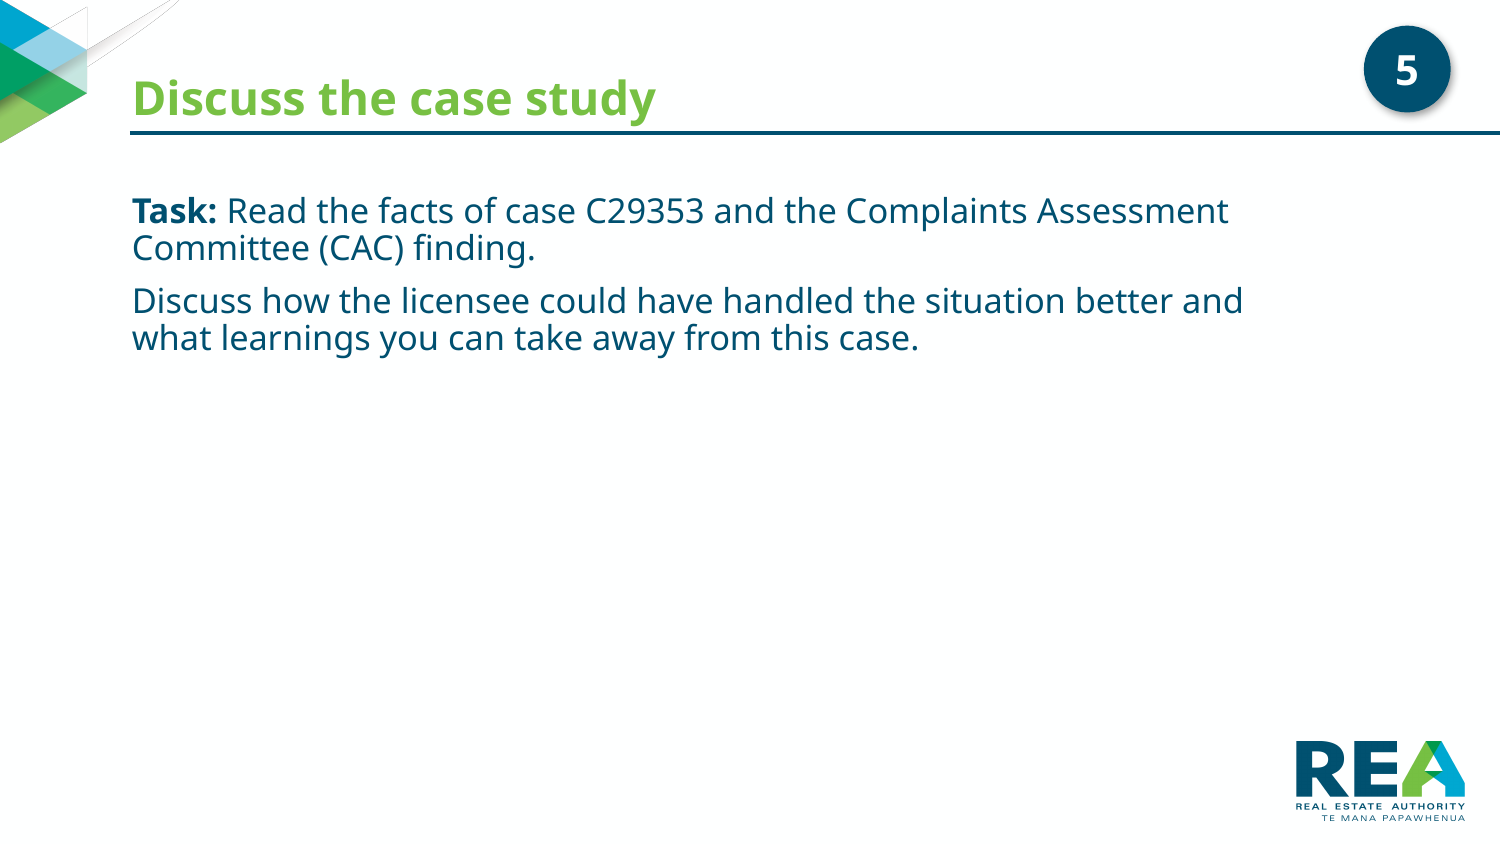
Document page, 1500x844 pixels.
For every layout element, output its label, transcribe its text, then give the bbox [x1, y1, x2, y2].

list Task: Read the facts of case C29353 and the Complaints Assessment Committee (CAC) finding. Discuss how the licensee could have handled the situation better and what learnings you can take away from this case. [116, 186, 1273, 722]
title Discuss the case study [116, 0, 1397, 133]
picture [1290, 738, 1471, 824]
picture [0, 0, 180, 159]
text_box 5 [1362, 24, 1452, 114]
